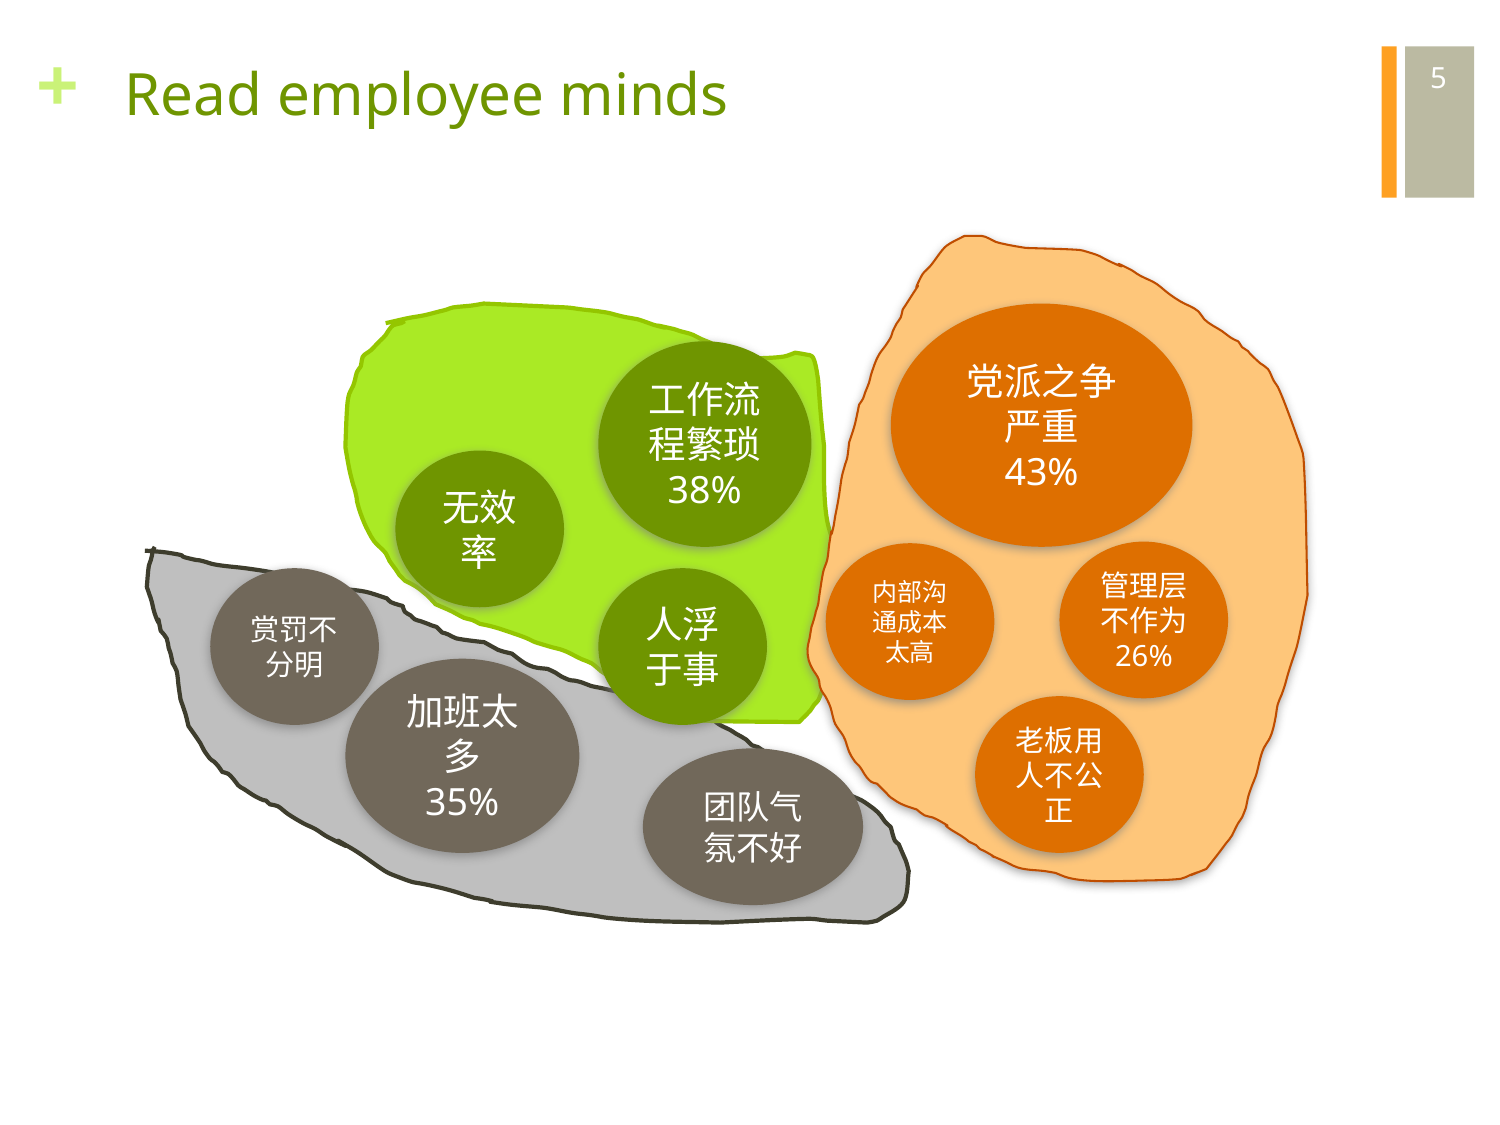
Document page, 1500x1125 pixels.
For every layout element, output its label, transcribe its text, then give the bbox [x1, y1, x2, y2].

slide_number 5 [1394, 49, 1462, 110]
text_box 工作流程繁琐 38% [597, 340, 813, 548]
text_box [806, 234, 1309, 883]
text_box 管理层不作为 26% [1058, 540, 1230, 700]
text_box 内部沟通成本太高 [824, 542, 996, 701]
text_box 人浮于事 [597, 567, 769, 726]
title Read employee minds [109, 49, 1322, 169]
text_box 党派之争严重 43% [889, 302, 1194, 548]
text_box [144, 545, 911, 925]
text_box 赏罚不分明 [209, 567, 380, 726]
text_box 团队气氛不好 [641, 747, 865, 907]
text_box [343, 301, 829, 725]
text_box 加班太多 35% [344, 657, 581, 854]
text_box 无效率 [394, 449, 566, 609]
text_box 老板用人不公正 [974, 695, 1145, 854]
